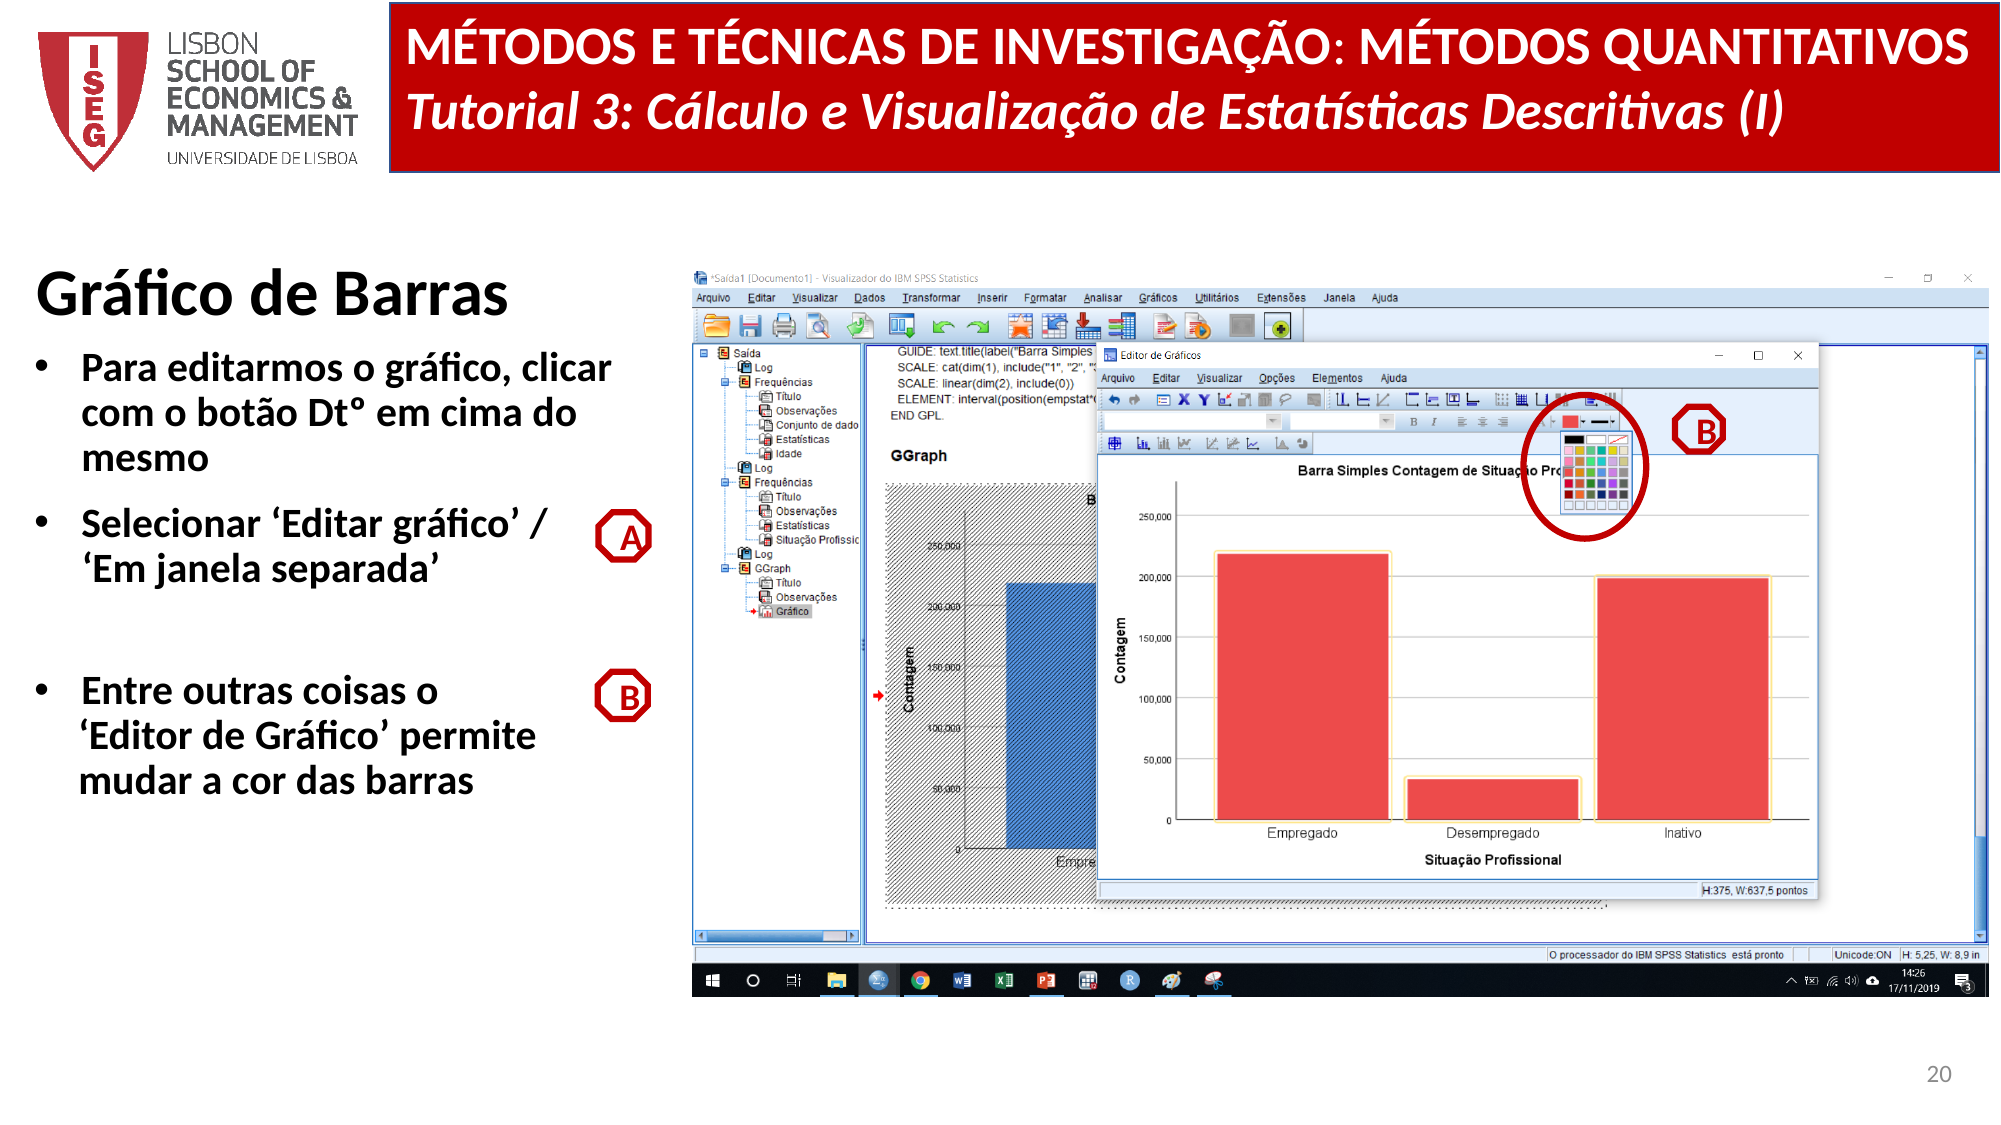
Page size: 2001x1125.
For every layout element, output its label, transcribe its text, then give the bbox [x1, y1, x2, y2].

text_box A [597, 511, 650, 561]
slide_number 20 [1517, 1042, 1968, 1103]
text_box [38, 2, 2000, 172]
text_box B [596, 670, 649, 721]
picture [692, 268, 1989, 997]
list Para editarmos o gráfico, clicar com o botão Dtº em cima do mesmo Selecionar ‘Editar gráfico’ / ‘Em janela separada’ Entre outras coisas o ‘Editor de Gráfico’ permite mudar a cor das barras [19, 337, 665, 1093]
title Gráfico de Barras [21, 75, 667, 338]
